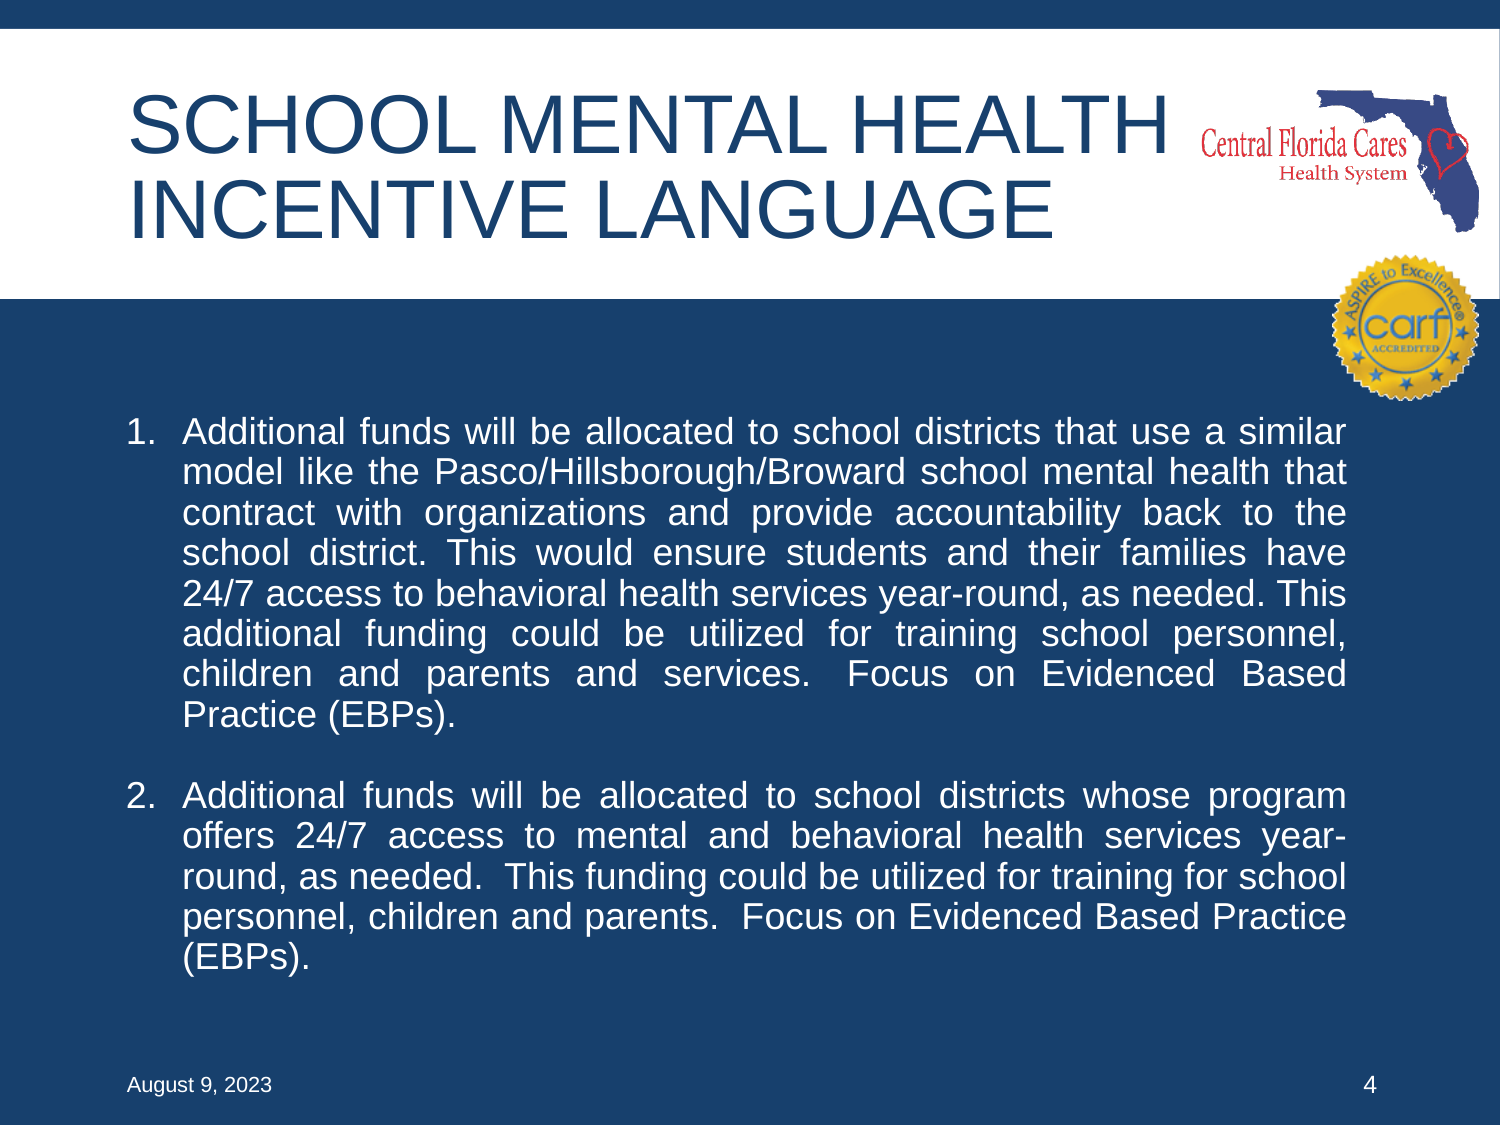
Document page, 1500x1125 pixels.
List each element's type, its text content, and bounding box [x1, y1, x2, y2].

slide_number 4 [1355, 1053, 1473, 1114]
picture [1200, 38, 1479, 401]
title School mental health Incentive language [112, 46, 1388, 295]
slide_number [111, 1053, 538, 1114]
list Additional funds will be allocated to school districts that use a similar model like the Pasco/Hillsborough/Broward school mental health that contract with organizations and provide accountability back to the school district. This would ensure students and their families have 24/7 access to behavioral health services year-round, as needed. This additional funding could be utilized for training school personnel, children and parents and services. Focus on Evidenced Based Practice (EBPs). Additional funds will be allocated to school districts whose program offers 24/7 access to mental and behavioral health services year-round, as needed. This funding could be utilized for training for school personnel, children and parents. Focus on Evidenced Based Practice (EBPs). [110, 350, 1363, 1040]
